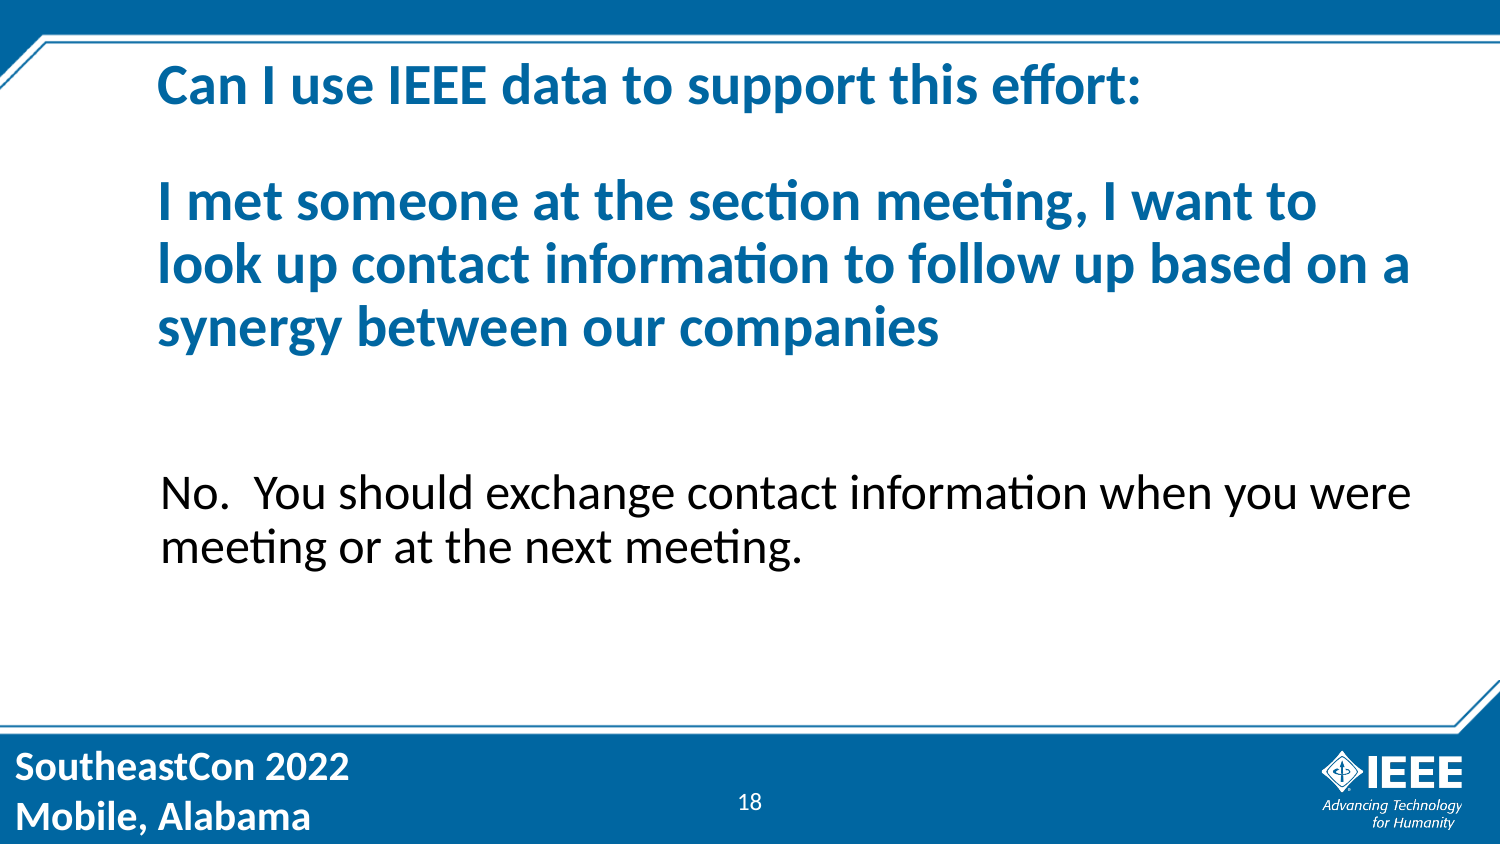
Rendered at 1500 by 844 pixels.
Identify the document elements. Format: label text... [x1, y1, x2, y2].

picture [0, 0, 1500, 111]
text_box Can I use IEEE data to support this effort: [142, 47, 1437, 124]
picture [0, 680, 1500, 844]
slide_number 18 [710, 777, 790, 823]
title I met someone at the section meeting, I want to look up contact information to follow up based on a synergy between our companies [142, 162, 1437, 415]
list No. You should exchange contact information when you were meeting or at the next meeting. [145, 459, 1439, 711]
